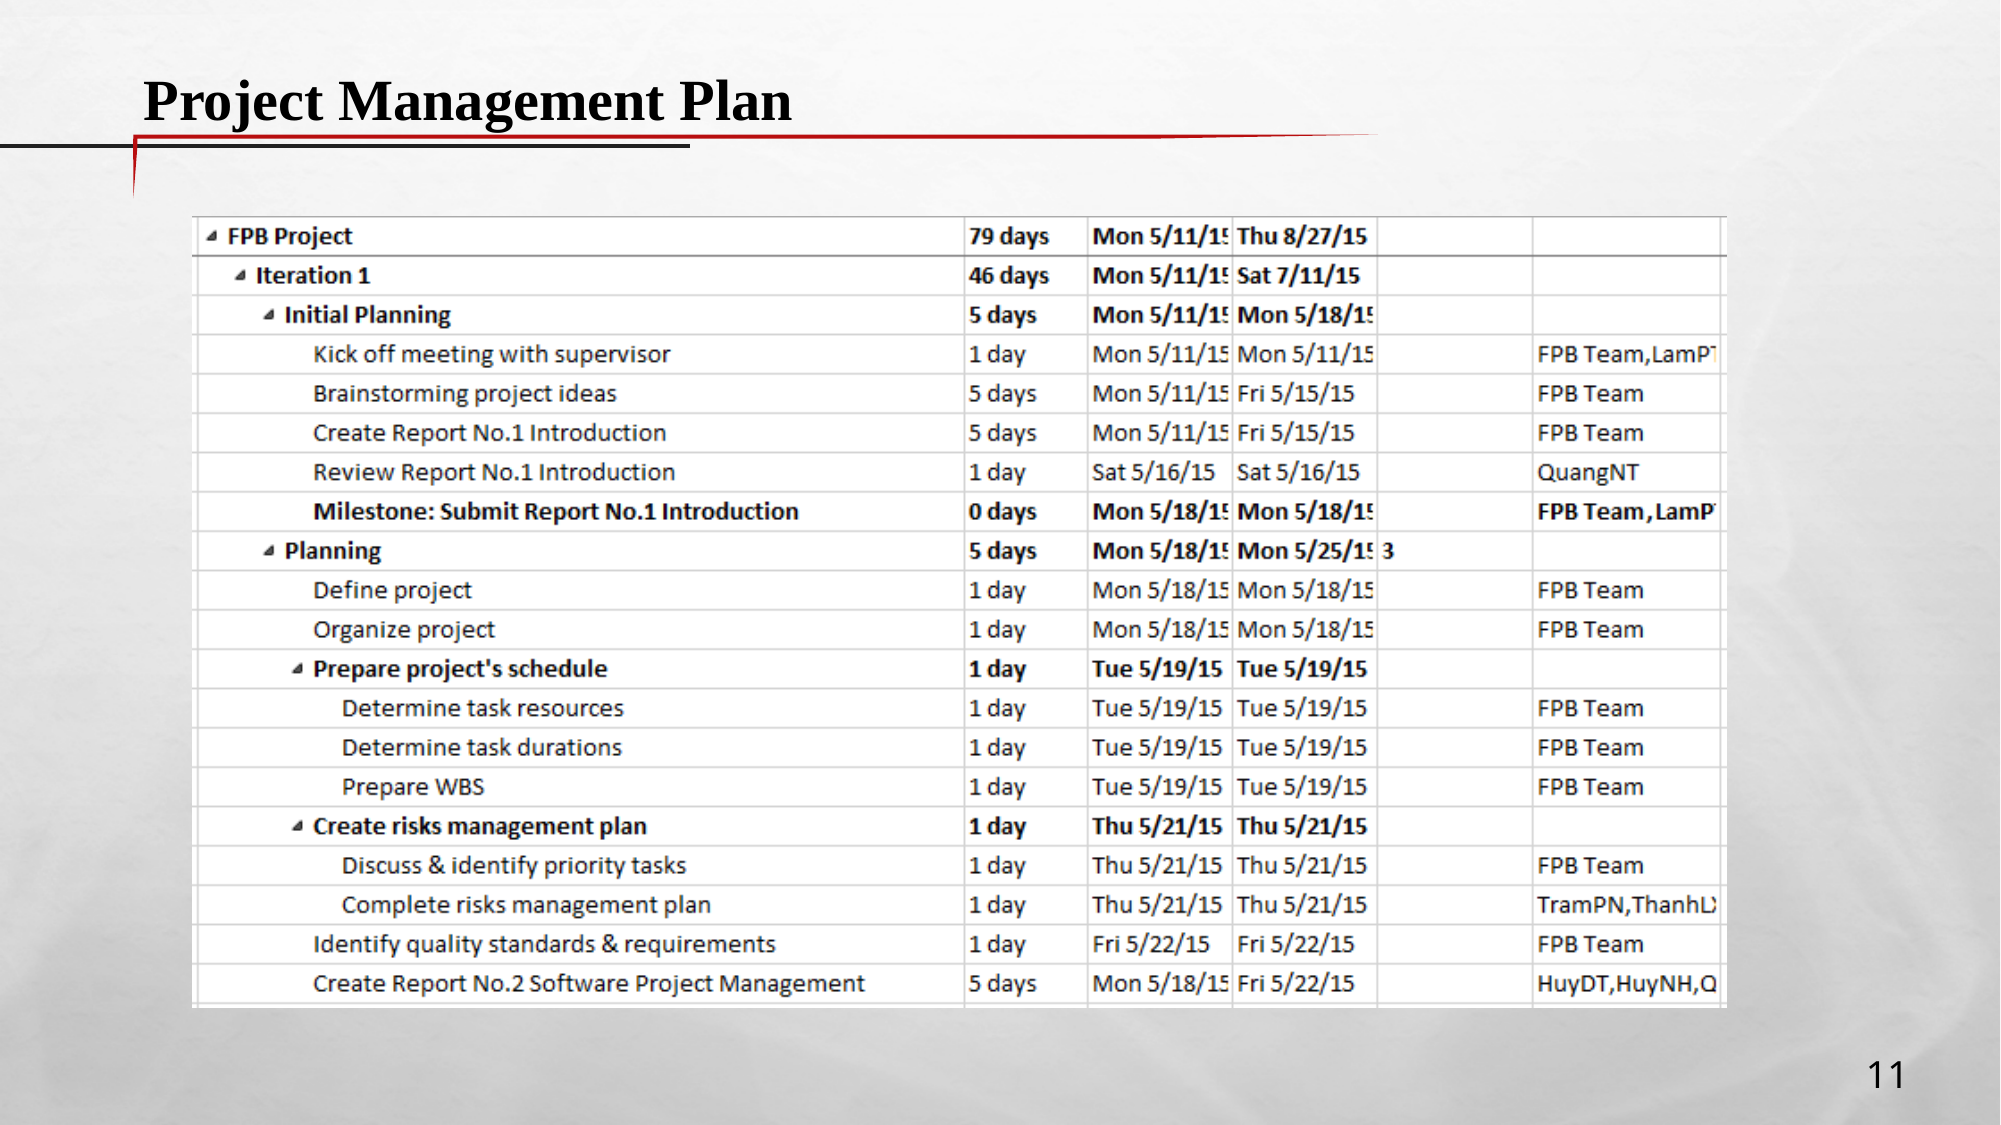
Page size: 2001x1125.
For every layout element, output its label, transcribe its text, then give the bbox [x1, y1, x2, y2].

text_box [0, 134, 1379, 199]
text_box 11 [1851, 1043, 2000, 1125]
picture [192, 216, 1728, 1008]
text_box Project Management Plan [114, 54, 888, 134]
